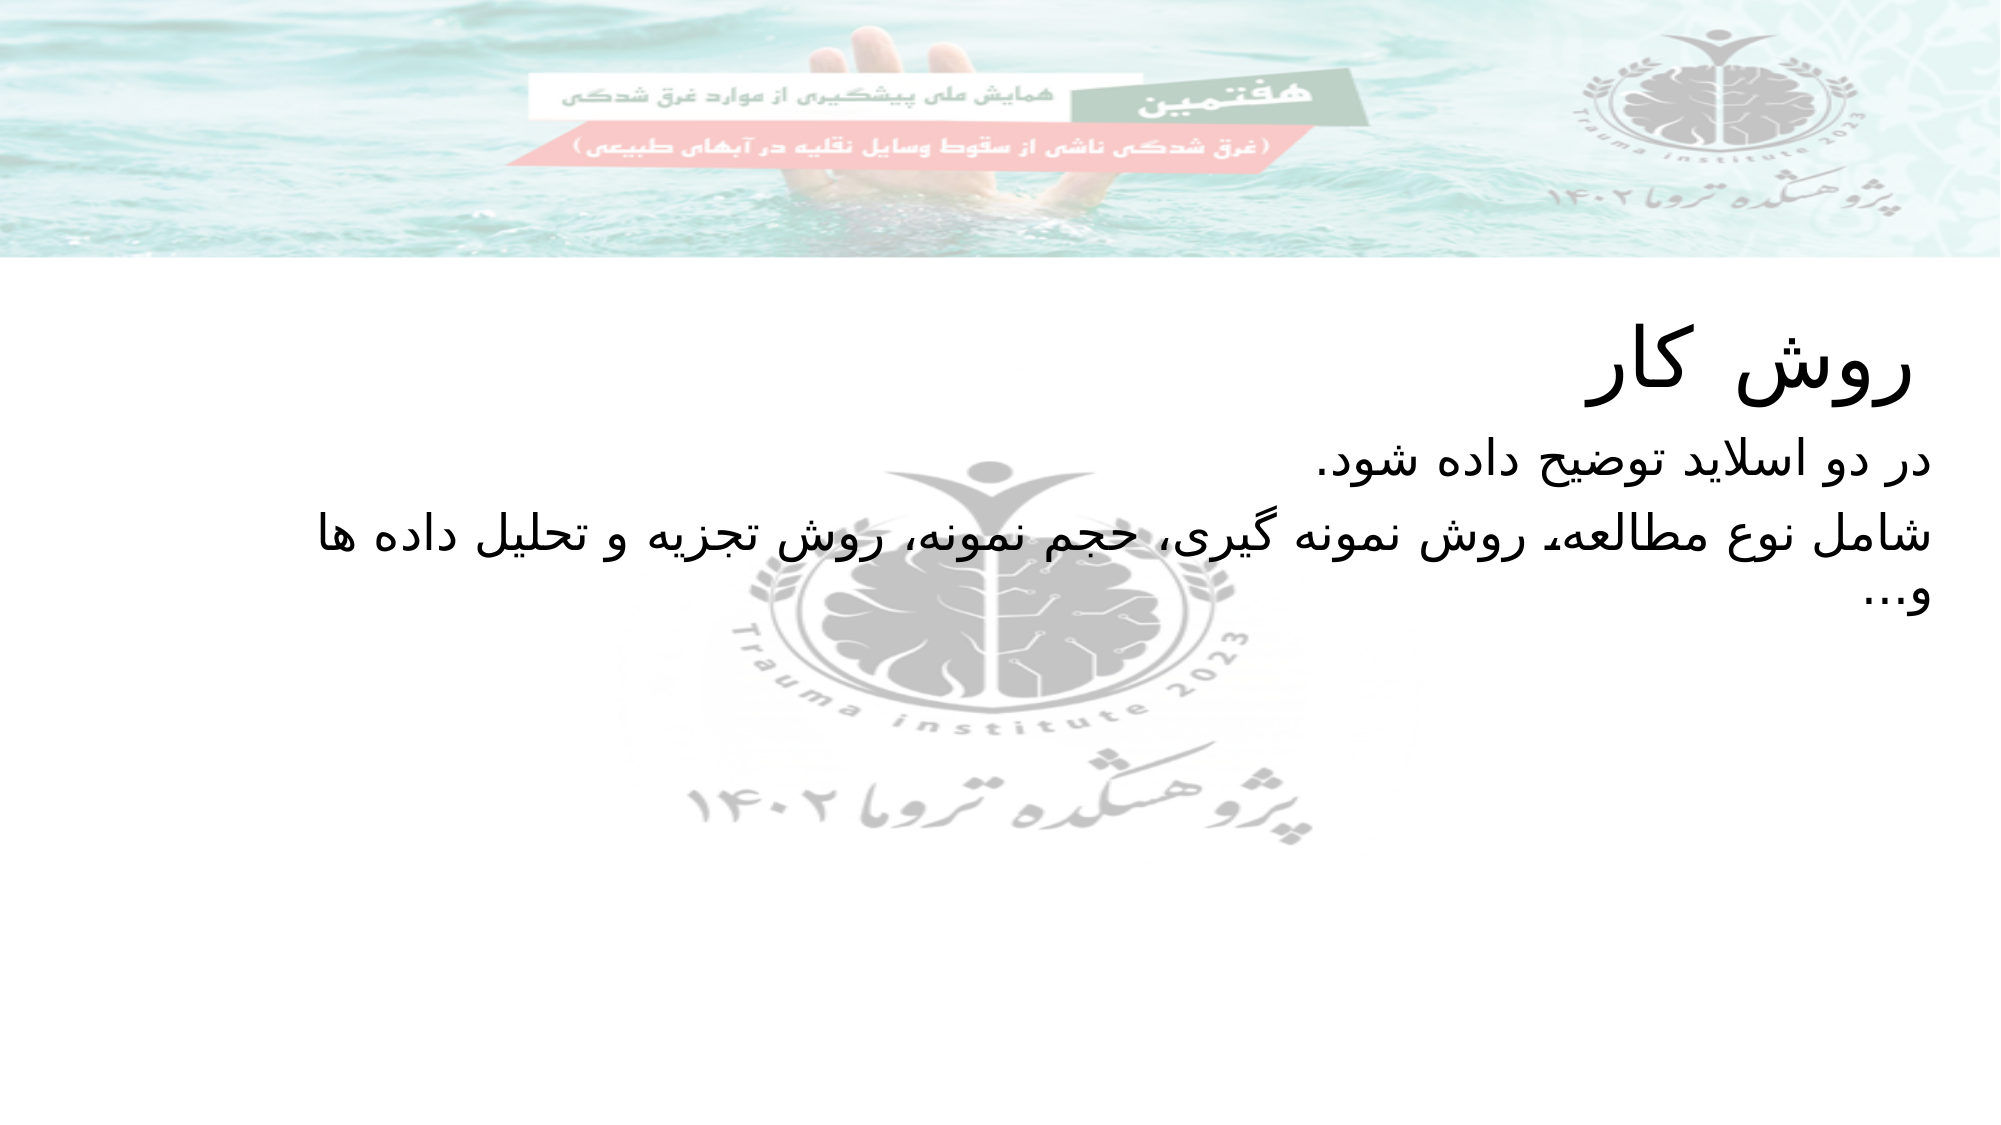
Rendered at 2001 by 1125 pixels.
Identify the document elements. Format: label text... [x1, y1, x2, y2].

text_box در دو اسلاید توضیح داده شود. شامل نوع مطالعه، روش نمونه گیری، حجم نمونه، روش تجزیه و تحلیل داده ها و... [223, 425, 1949, 1125]
text_box روش کار [205, 238, 1931, 457]
